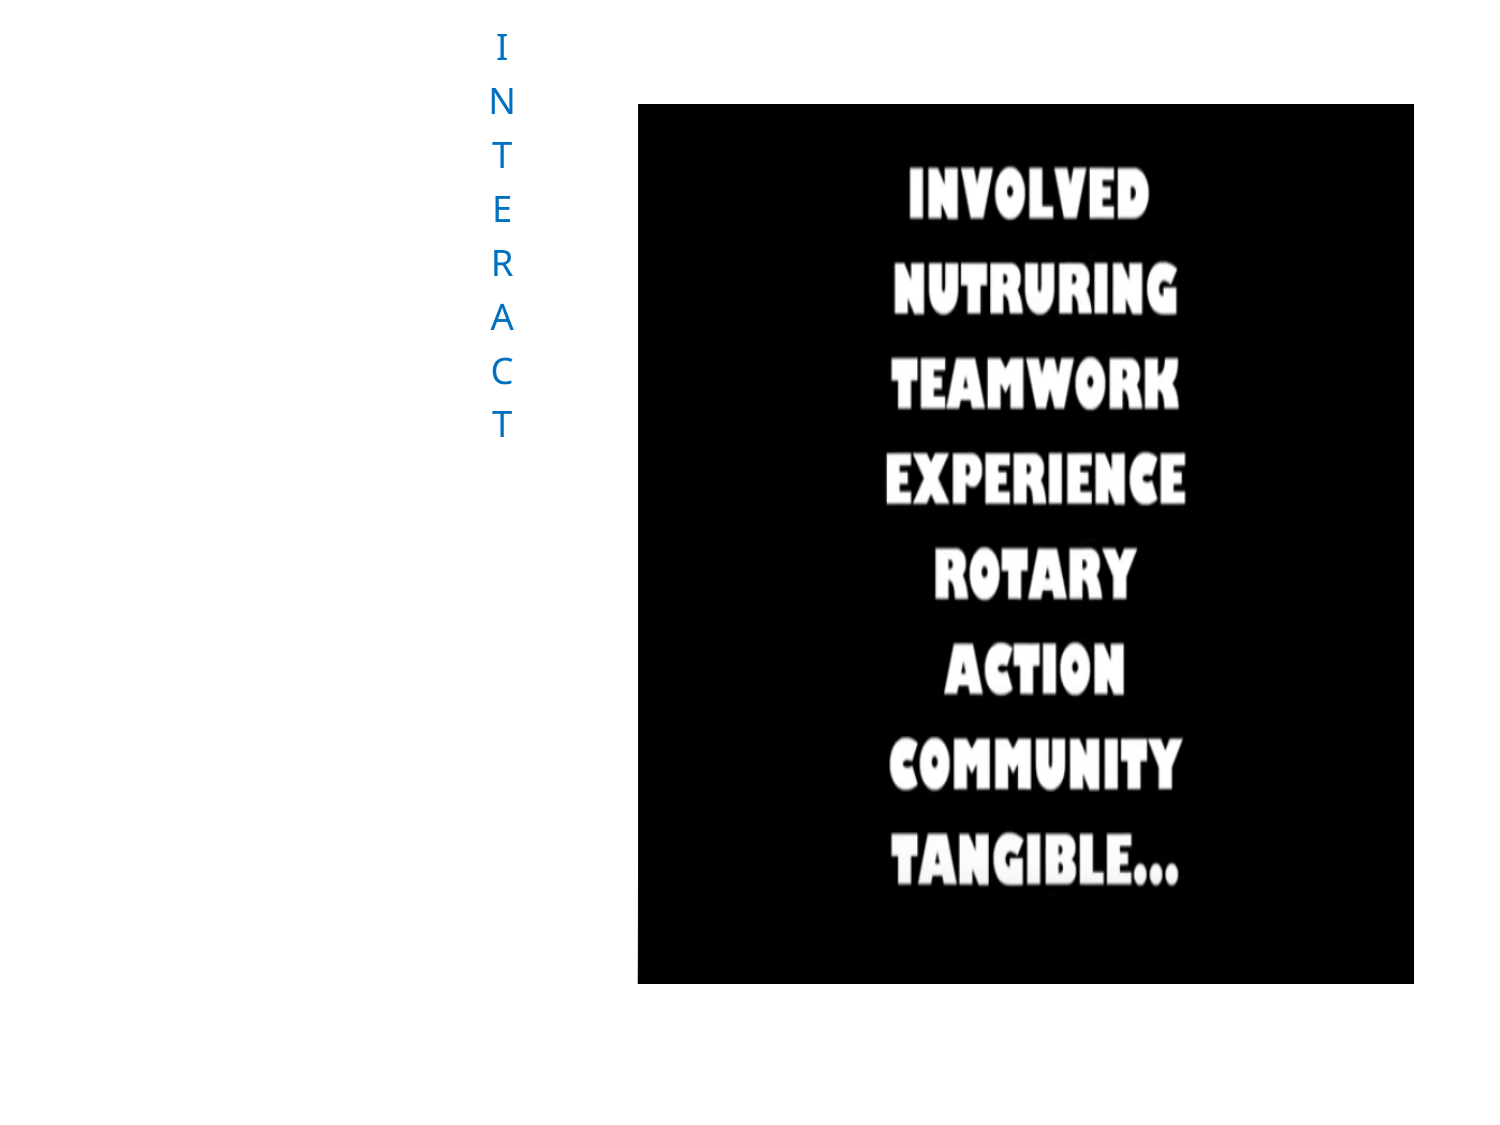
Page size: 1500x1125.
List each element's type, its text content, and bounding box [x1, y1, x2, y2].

picture [637, 103, 1415, 984]
list I N T E R A C T [392, 21, 527, 891]
